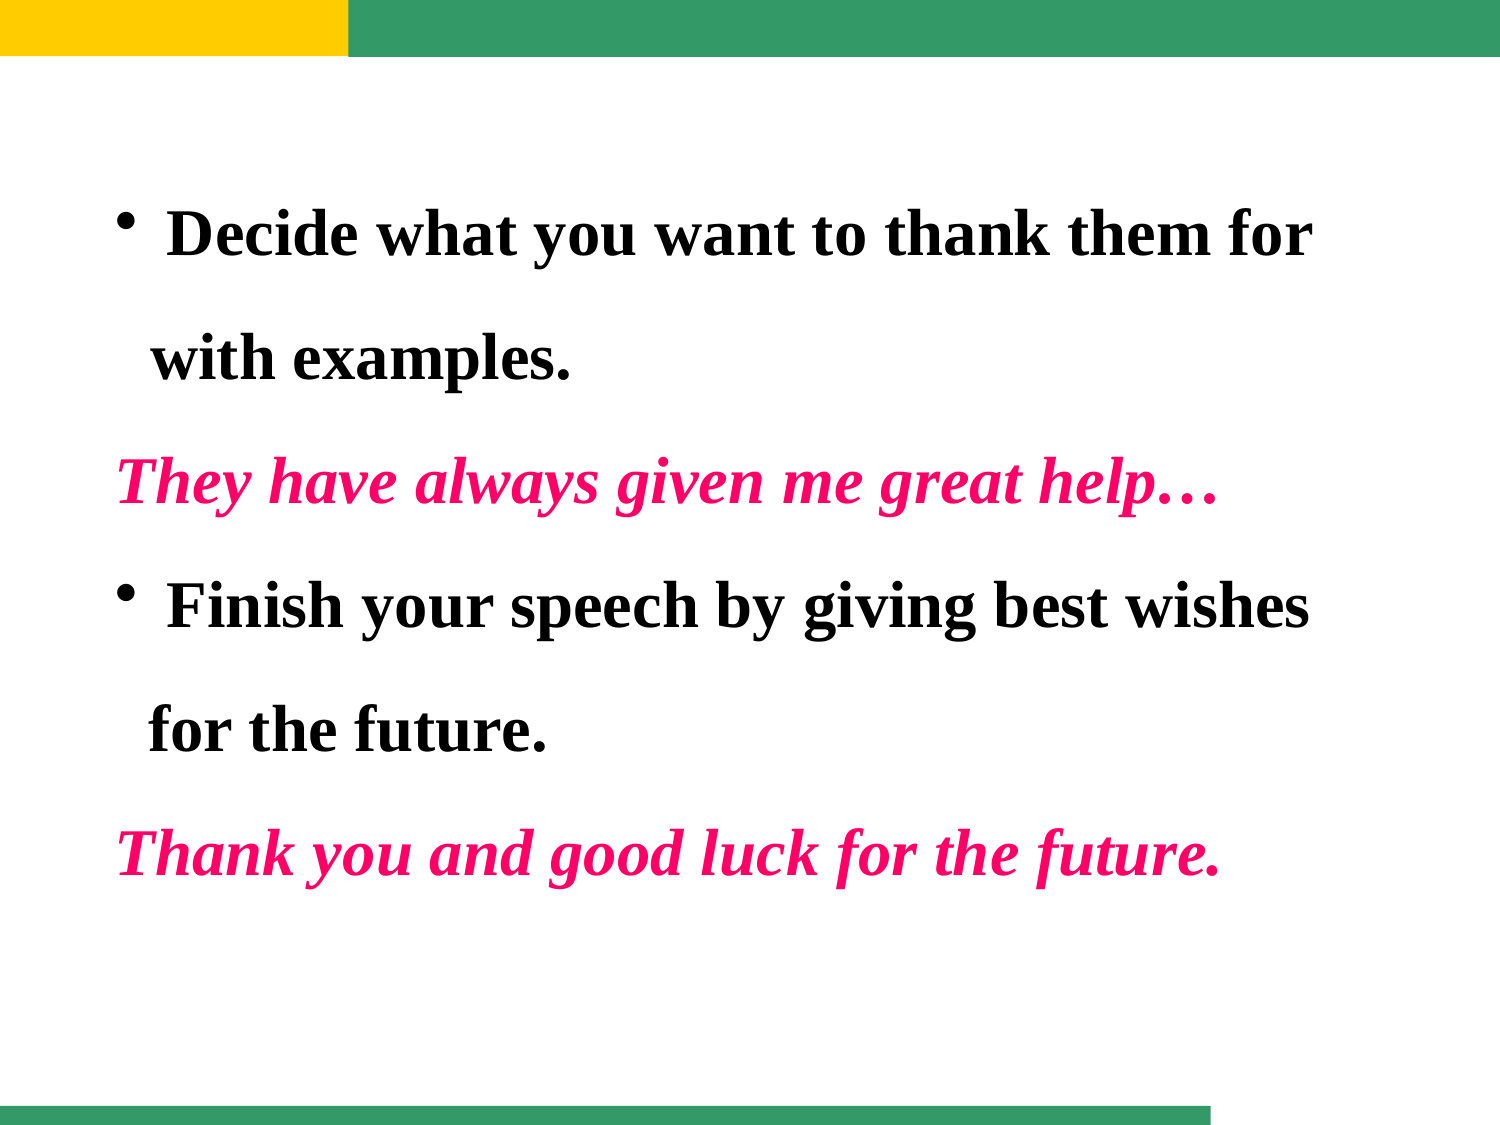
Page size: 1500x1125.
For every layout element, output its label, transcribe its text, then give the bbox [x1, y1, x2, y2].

text_box Decide what you want to thank them for with examples. They have always given me great help… Finish your speech by giving best wishes for the future. Thank you and good luck for the future. [99, 137, 1413, 896]
